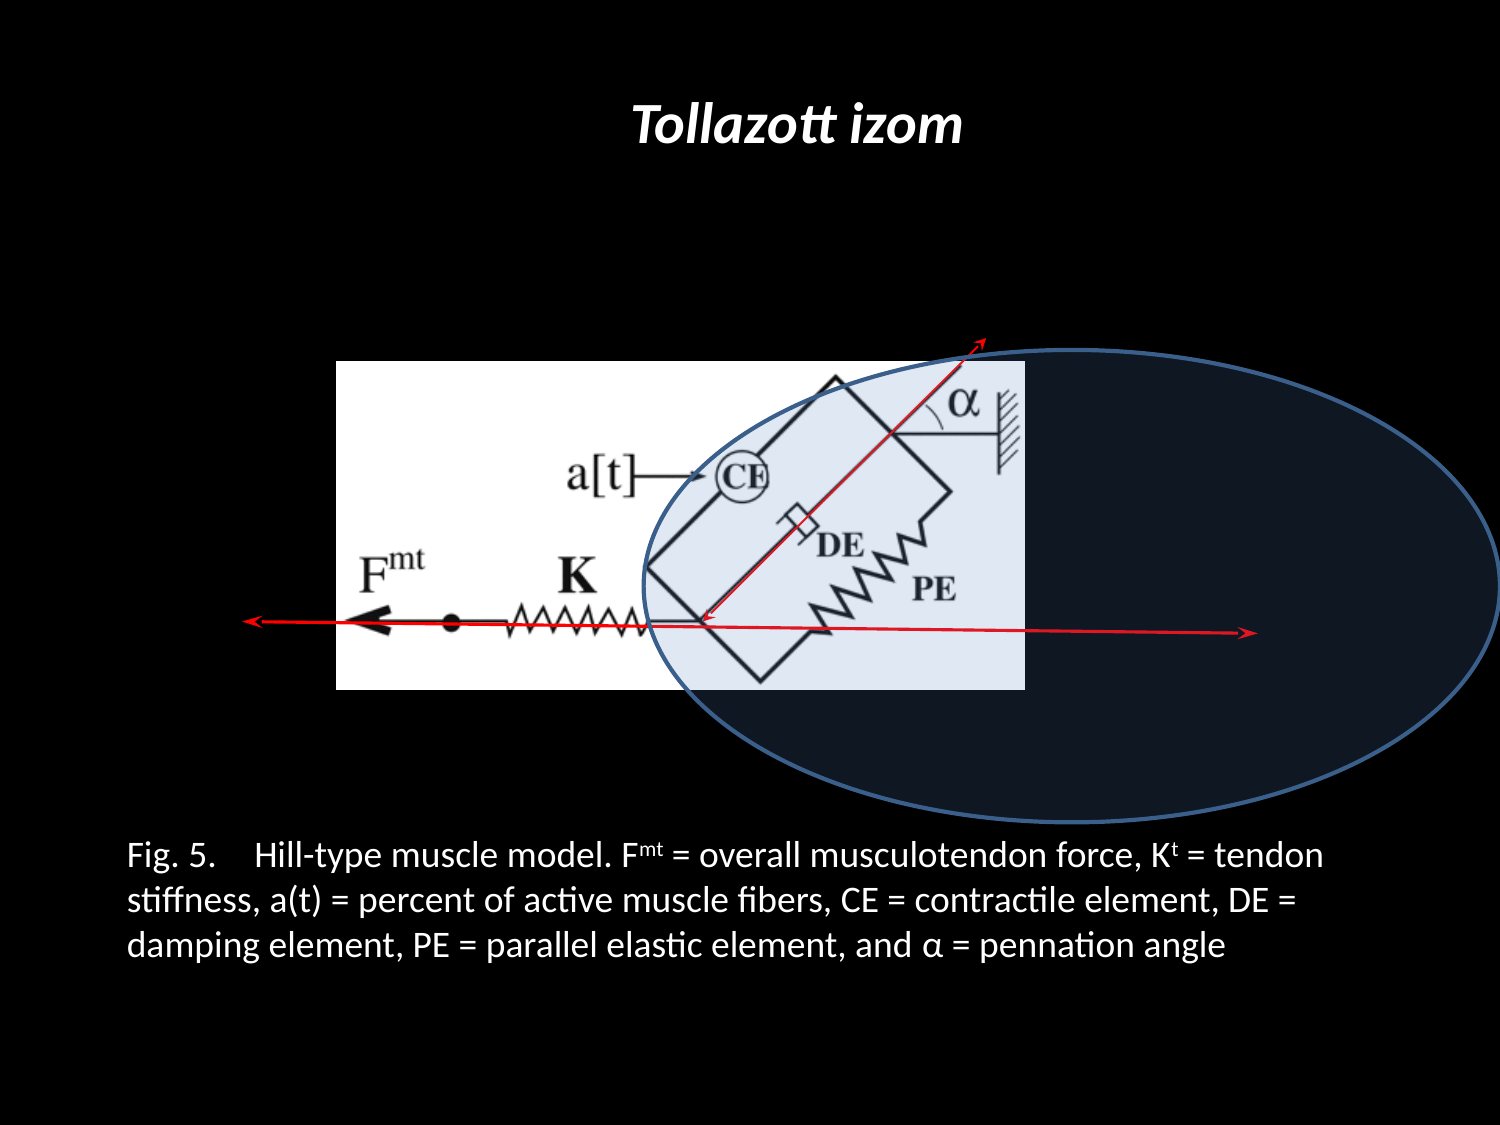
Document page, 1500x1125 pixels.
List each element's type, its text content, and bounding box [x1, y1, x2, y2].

picture [987, 361, 1025, 621]
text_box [702, 337, 987, 622]
picture [336, 634, 1025, 690]
picture [336, 361, 702, 621]
text_box Tollazott izom [301, 78, 1294, 163]
text_box Fig. 5. Hill-type muscle model. Fmt = overall musculotendon force, Kt = tendon stiffness, a(t) = percent of active muscle fibers, CE = contractile element, DE = damping element, PE = parallel elastic element, and α = pennation angle [112, 822, 1424, 972]
text_box [690, 347, 1500, 825]
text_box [241, 621, 1259, 634]
